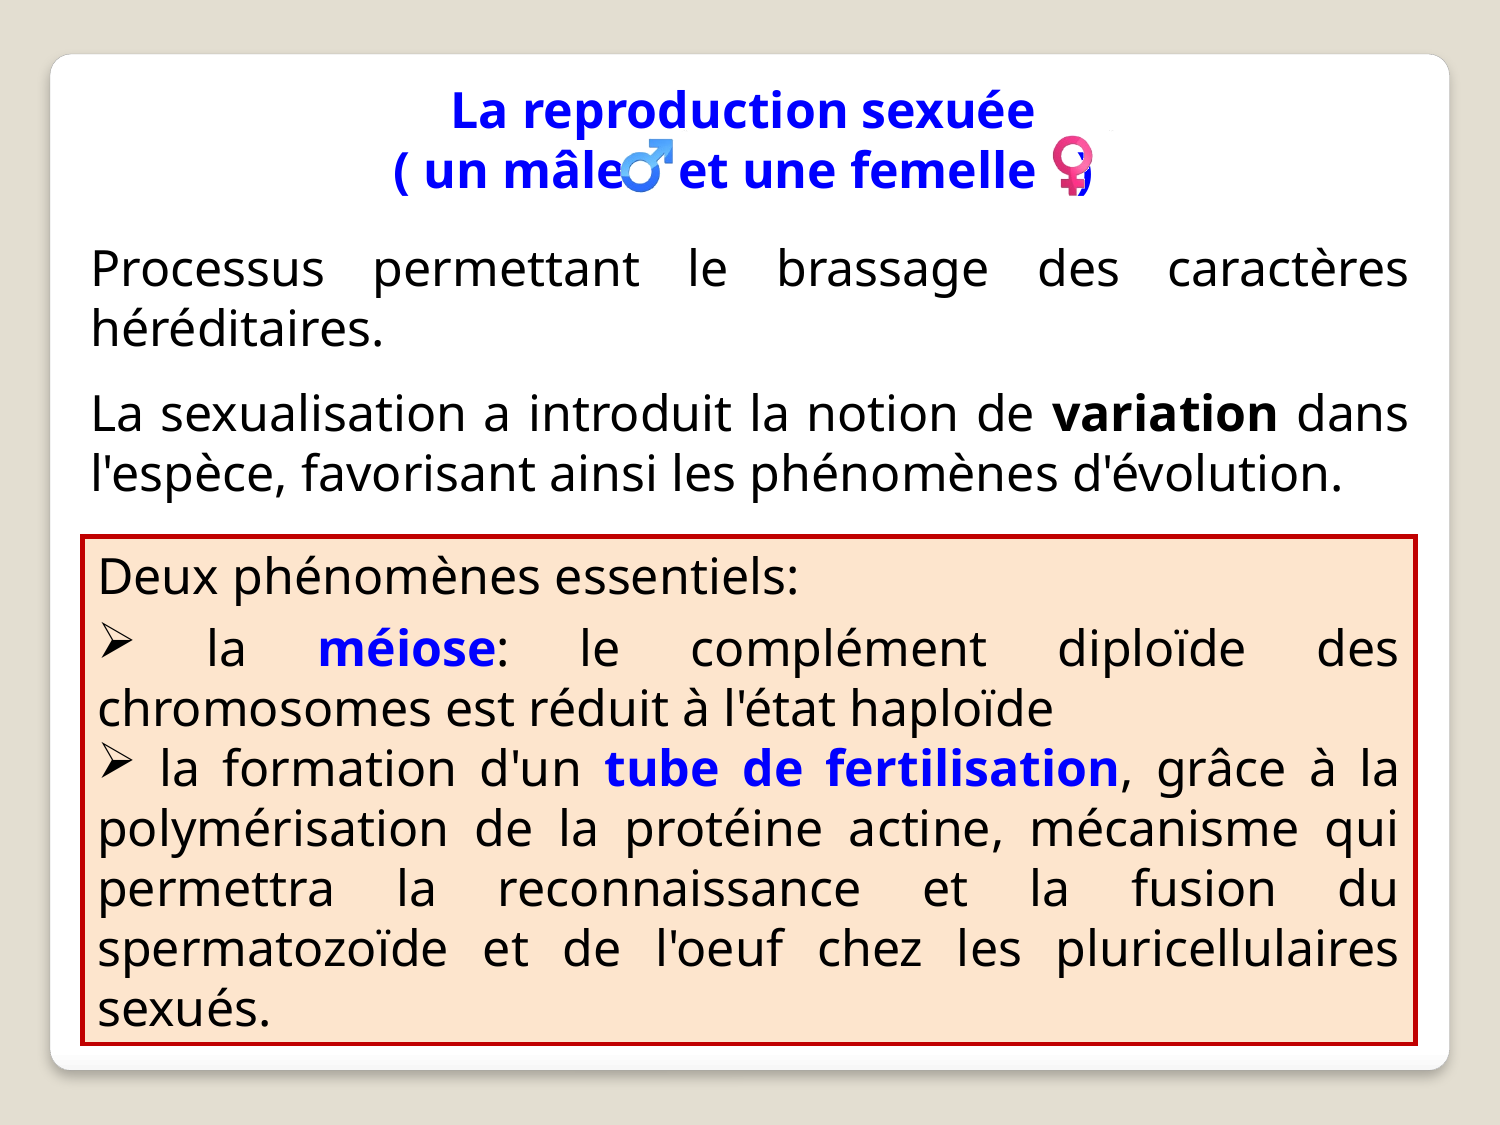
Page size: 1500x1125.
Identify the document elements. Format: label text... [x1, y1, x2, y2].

picture [1029, 129, 1117, 200]
text_box Deux phénomènes essentiels: la méiose: le complément diploïde des chromosomes est réduit à l'état haploïde la formation d'un tube de fertilisation, grâce à la polymérisation de la protéine actine, mécanisme qui permettra la reconnaissance et la fusion du spermatozoïde et de l'oeuf chez les pluricellulaires sexués. [82, 536, 1416, 1044]
picture [602, 129, 690, 200]
text_box La reproduction sexuée ( un mâle et une femelle ) Processus permettant le brassage des caractères héréditaires. La sexualisation a introduit la notion de variation dans l'espèce, favorisant ainsi les phénomènes d'évolution. [74, 70, 1425, 509]
